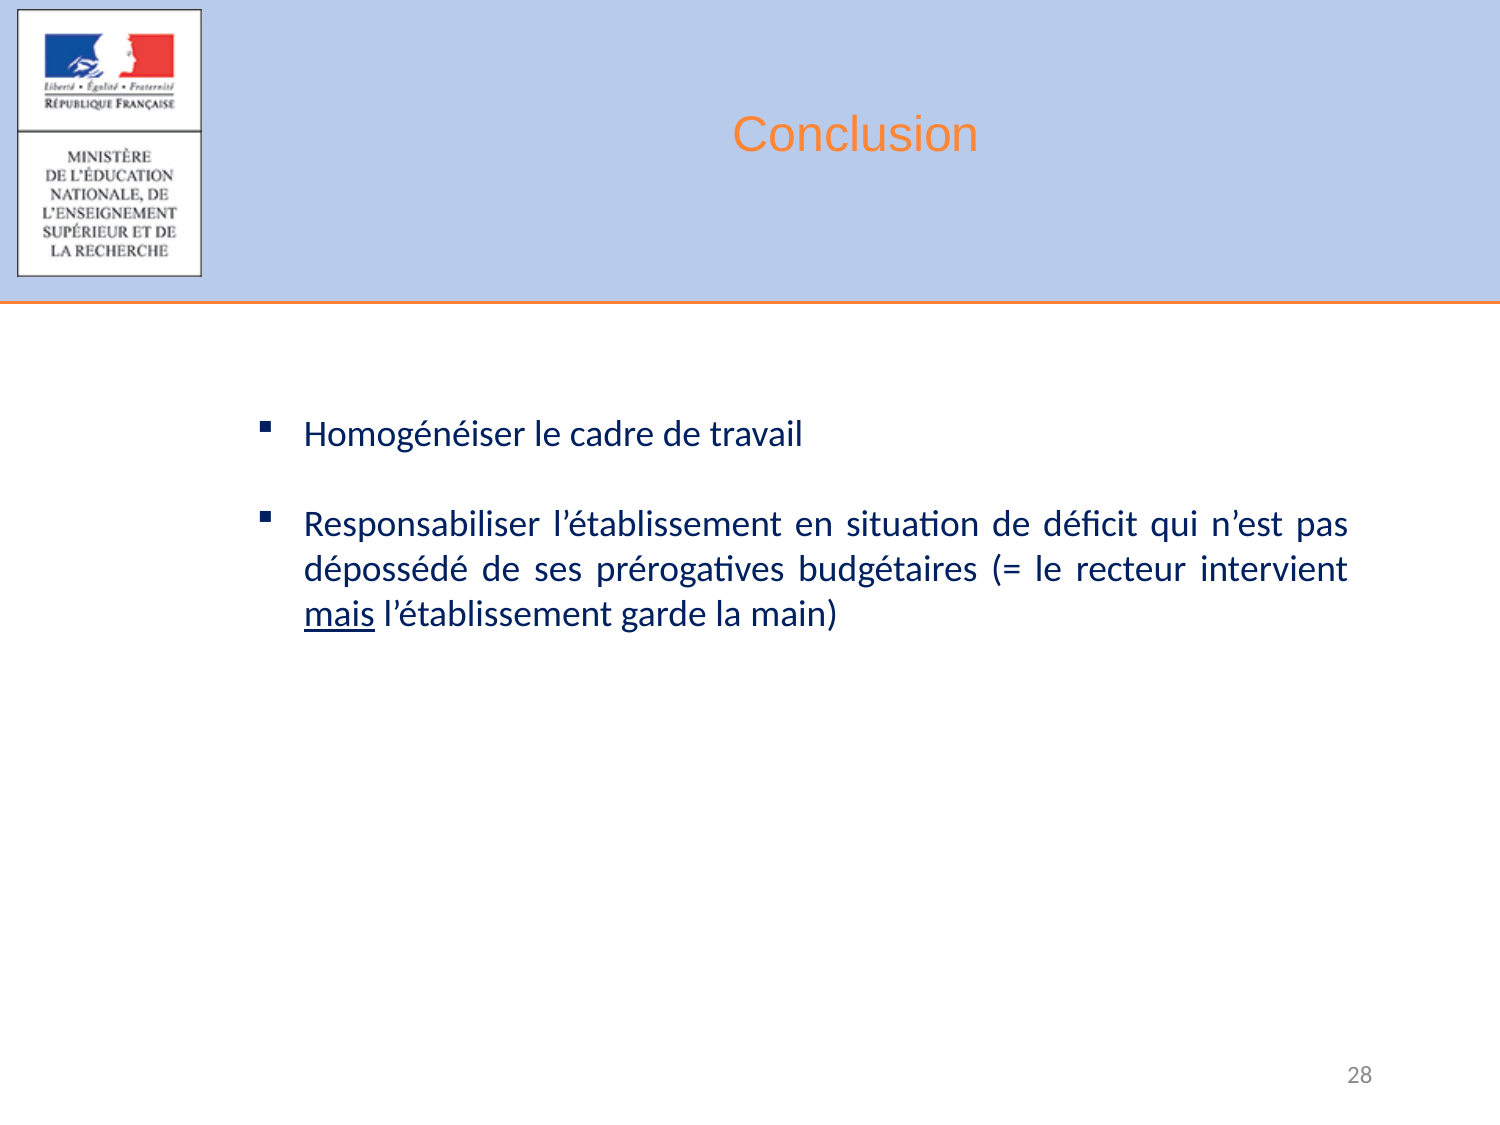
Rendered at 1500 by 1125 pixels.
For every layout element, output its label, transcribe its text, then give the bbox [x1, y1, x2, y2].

title Conclusion [324, 19, 1388, 304]
picture [17, 9, 202, 277]
slide_number 28 [1074, 1046, 1388, 1100]
text_box Homogénéiser le cadre de travail Responsabiliser l’établissement en situation de déficit qui n’est pas dépossédé de ses prérogatives budgétaires (= le recteur intervient mais l’établissement garde la main) [242, 402, 1365, 642]
